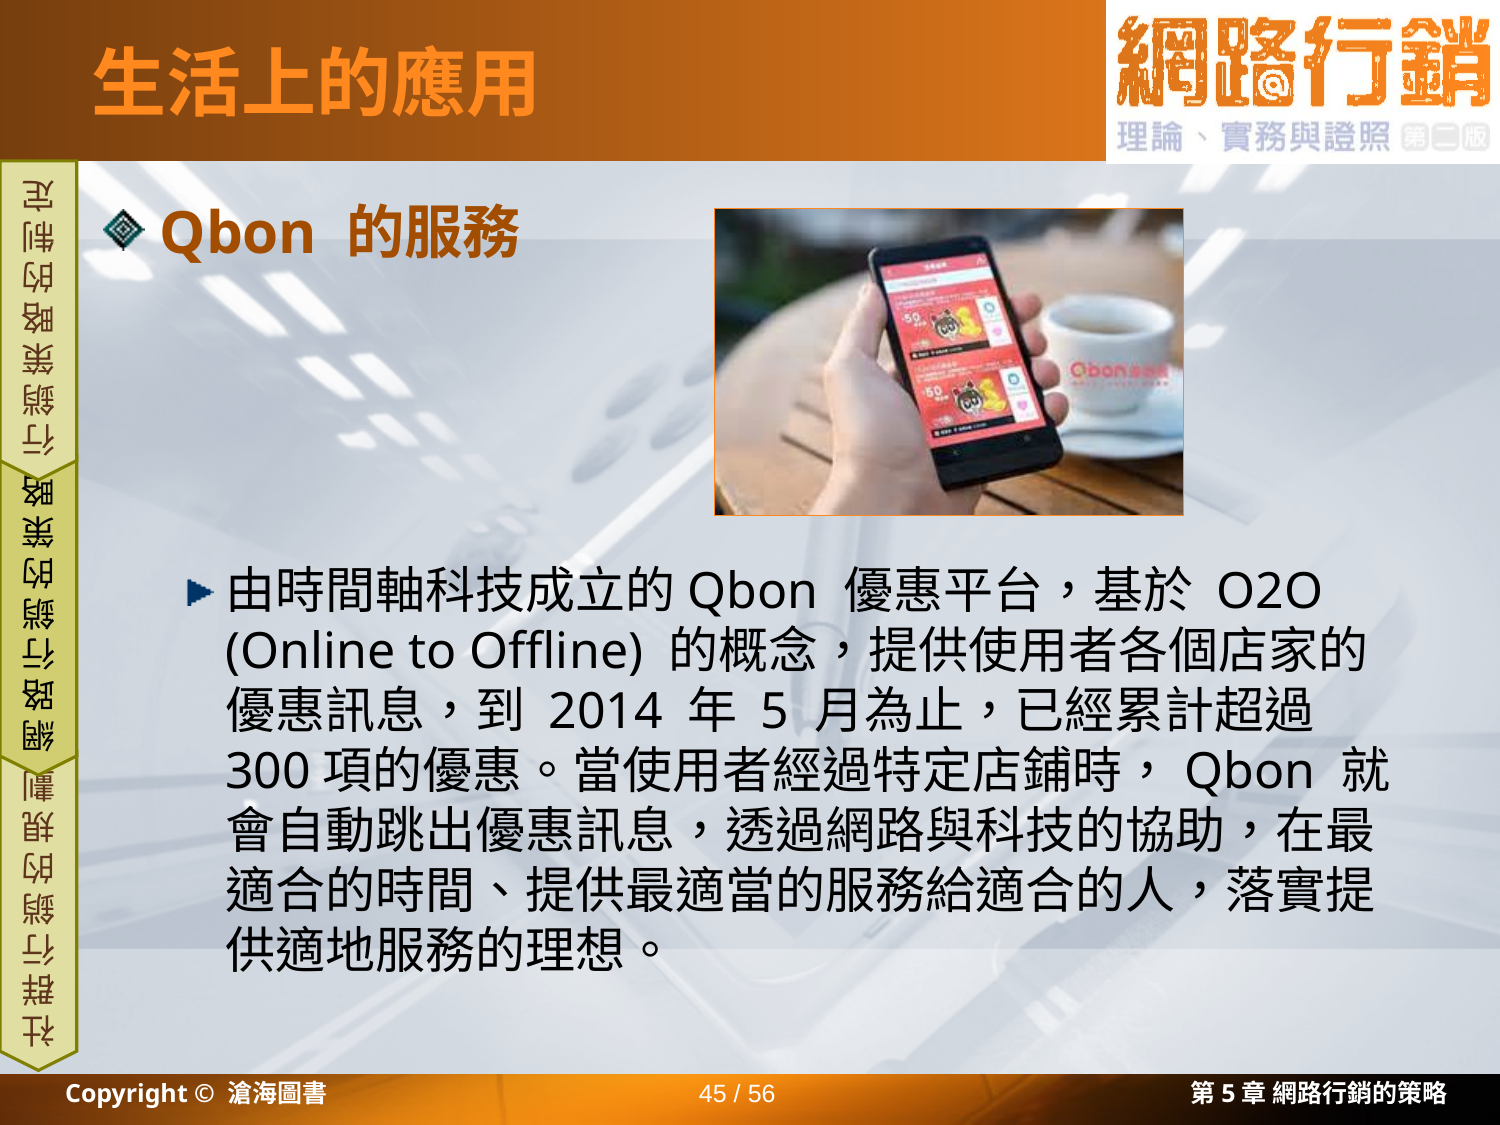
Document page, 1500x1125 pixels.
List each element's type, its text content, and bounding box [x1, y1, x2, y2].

slide_number Copyright © 滄海圖書 [49, 1070, 501, 1119]
footer 第5章 網路行銷的策略 [1012, 1070, 1463, 1114]
picture [0, 1074, 1500, 1125]
picture [1106, 0, 1500, 164]
slide_number 45 / 56 [562, 1070, 913, 1114]
text_box 社群行銷的規劃 [0, 757, 77, 1071]
picture [714, 207, 1184, 517]
title 生活上的應用 [76, 0, 1176, 162]
text_box 行銷策略的制定 [0, 160, 77, 480]
text_box 網路行銷的策略 [0, 461, 77, 776]
list Qbon 的服務 由時間軸科技成立的Qbon 優惠平台，基於 O2O (Online to Offline) 的概念，提供使用者各個店家的優惠訊息，到 2014 年 5 月為止，已經累計超過 300項的優惠。當使用者經過特定店鋪時，Qbon 就會自動跳出優惠訊息，透過網路與科技的協助，在最適合的時間、提供最適當的服務給適合的人，落實提供適地服務的理想。 [88, 187, 1426, 1051]
picture [178, 570, 214, 606]
picture [103, 209, 145, 251]
